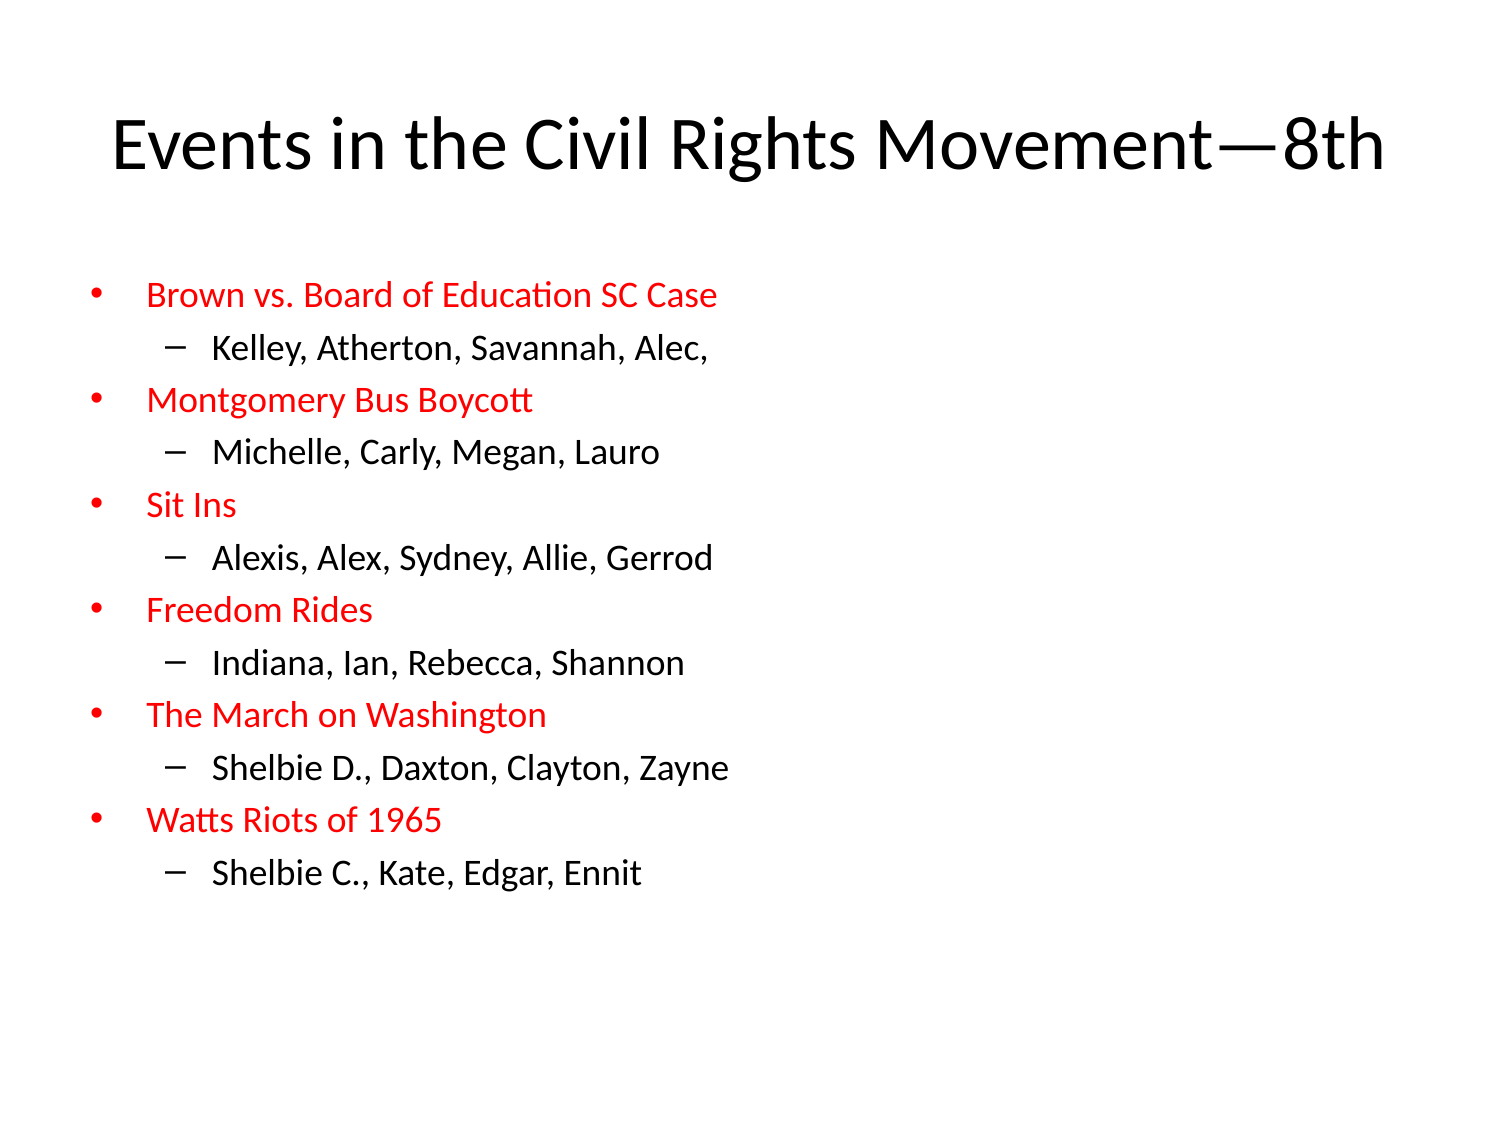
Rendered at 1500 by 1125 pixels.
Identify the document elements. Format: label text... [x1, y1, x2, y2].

list Brown vs. Board of Education SC Case Kelley, Atherton, Savannah, Alec, Montgomery Bus Boycott Michelle, Carly, Megan, Lauro Sit Ins Alexis, Alex, Sydney, Allie, Gerrod Freedom Rides Indiana, Ian, Rebecca, Shannon The March on Washington Shelbie D., Daxton, Clayton, Zayne Watts Riots of 1965 Shelbie C., Kate, Edgar, Ennit [75, 262, 1425, 1005]
title Events in the Civil Rights Movement—8th [75, 45, 1425, 233]
